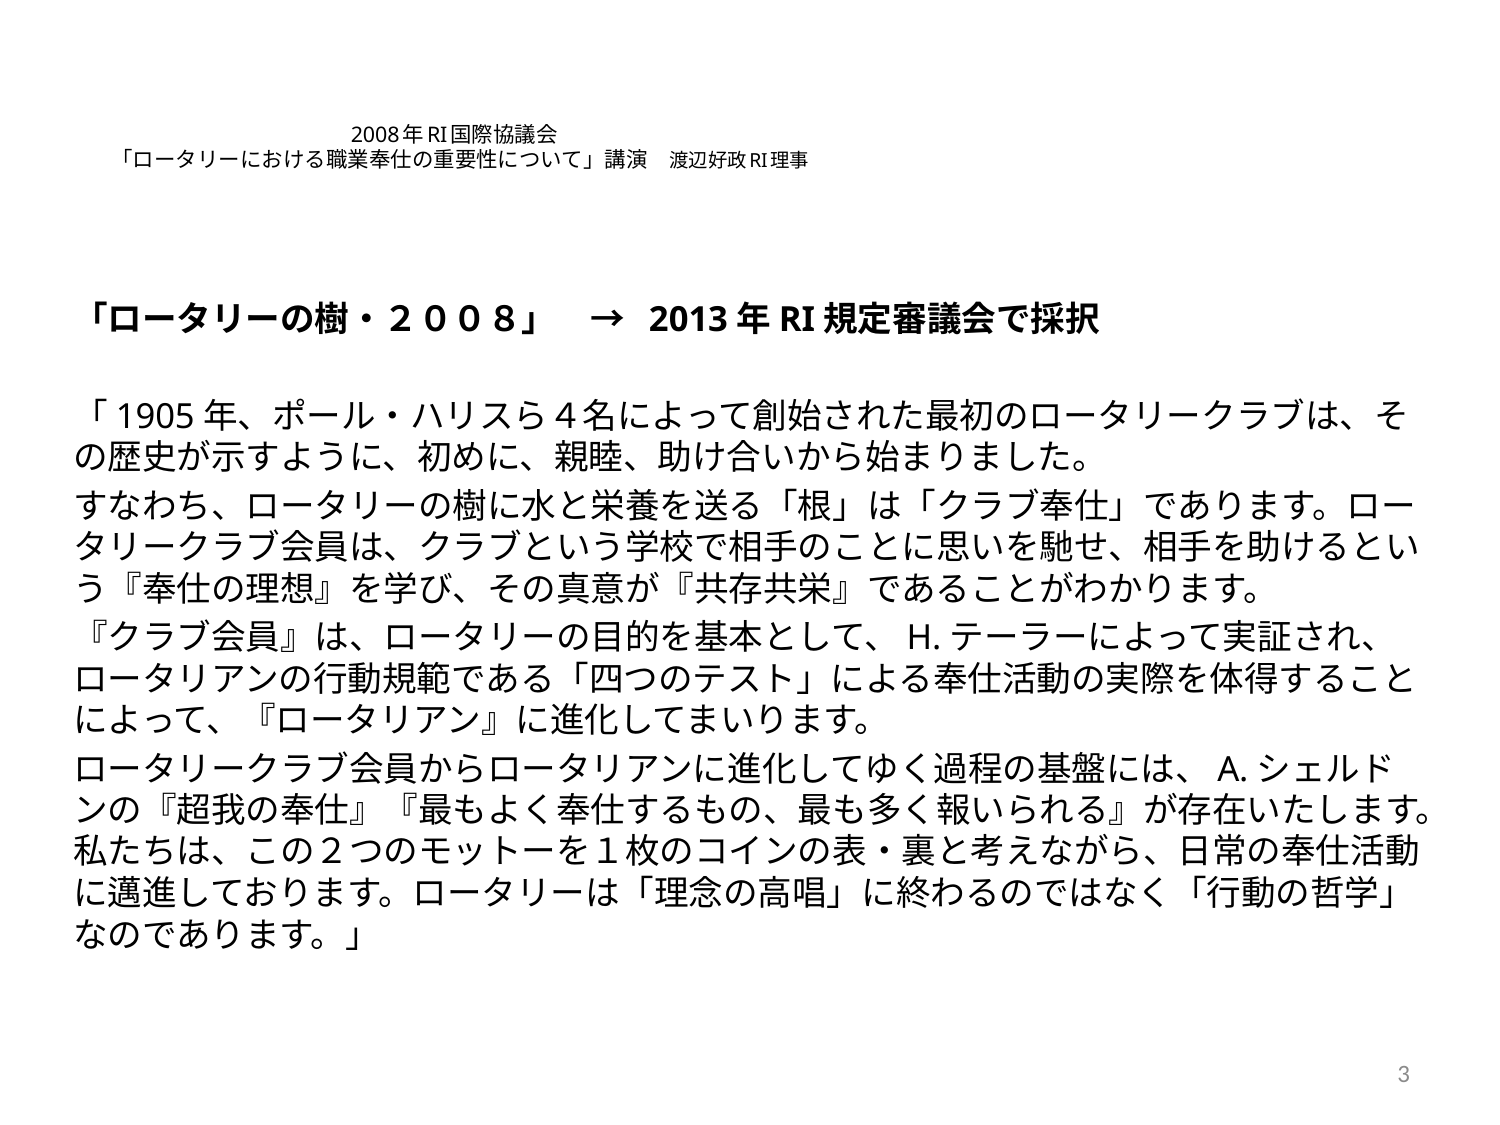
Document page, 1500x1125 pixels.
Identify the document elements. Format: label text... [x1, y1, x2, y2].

slide_number 3 [1074, 1042, 1425, 1103]
list 「ロータリーの樹・２００８」 → 2013年RI規定審議会で採択 「1905年、ポール・ハリスら４名によって創始された最初のロータリークラブは、その歴史が示すように、初めに、親睦、助け合いから始まりました。 すなわち、ロータリーの樹に水と栄養を送る「根」は「クラブ奉仕」であります。ロータリークラブ会員は、クラブという学校で相手のことに思いを馳せ、相手を助けるという『奉仕の理想』を学び、その真意が『共存共栄』であることがわかります。 『クラブ会員』は、ロータリーの目的を基本として、H.テーラーによって実証され、ロータリアンの行動規範である「四つのテスト」による奉仕活動の実際を体得することによって、『ロータリアン』に進化してまいります。 ロータリークラブ会員からロータリアンに進化してゆく過程の基盤には、A.シェルドンの『超我の奉仕』『最もよく奉仕するもの、最も多く報いられる』が存在いたします。私たちは、この２つのモットーを１枚のコインの表・裏と考えながら、日常の奉仕活動に邁進しております。ロータリーは「理念の高唱」に終わるのではなく「行動の哲学」なのであります。」 [58, 289, 1442, 975]
title 2008年RI国際協議会 「ロータリーにおける職業奉仕の重要性について」講演 渡辺好政RI理事 [75, 45, 1425, 233]
